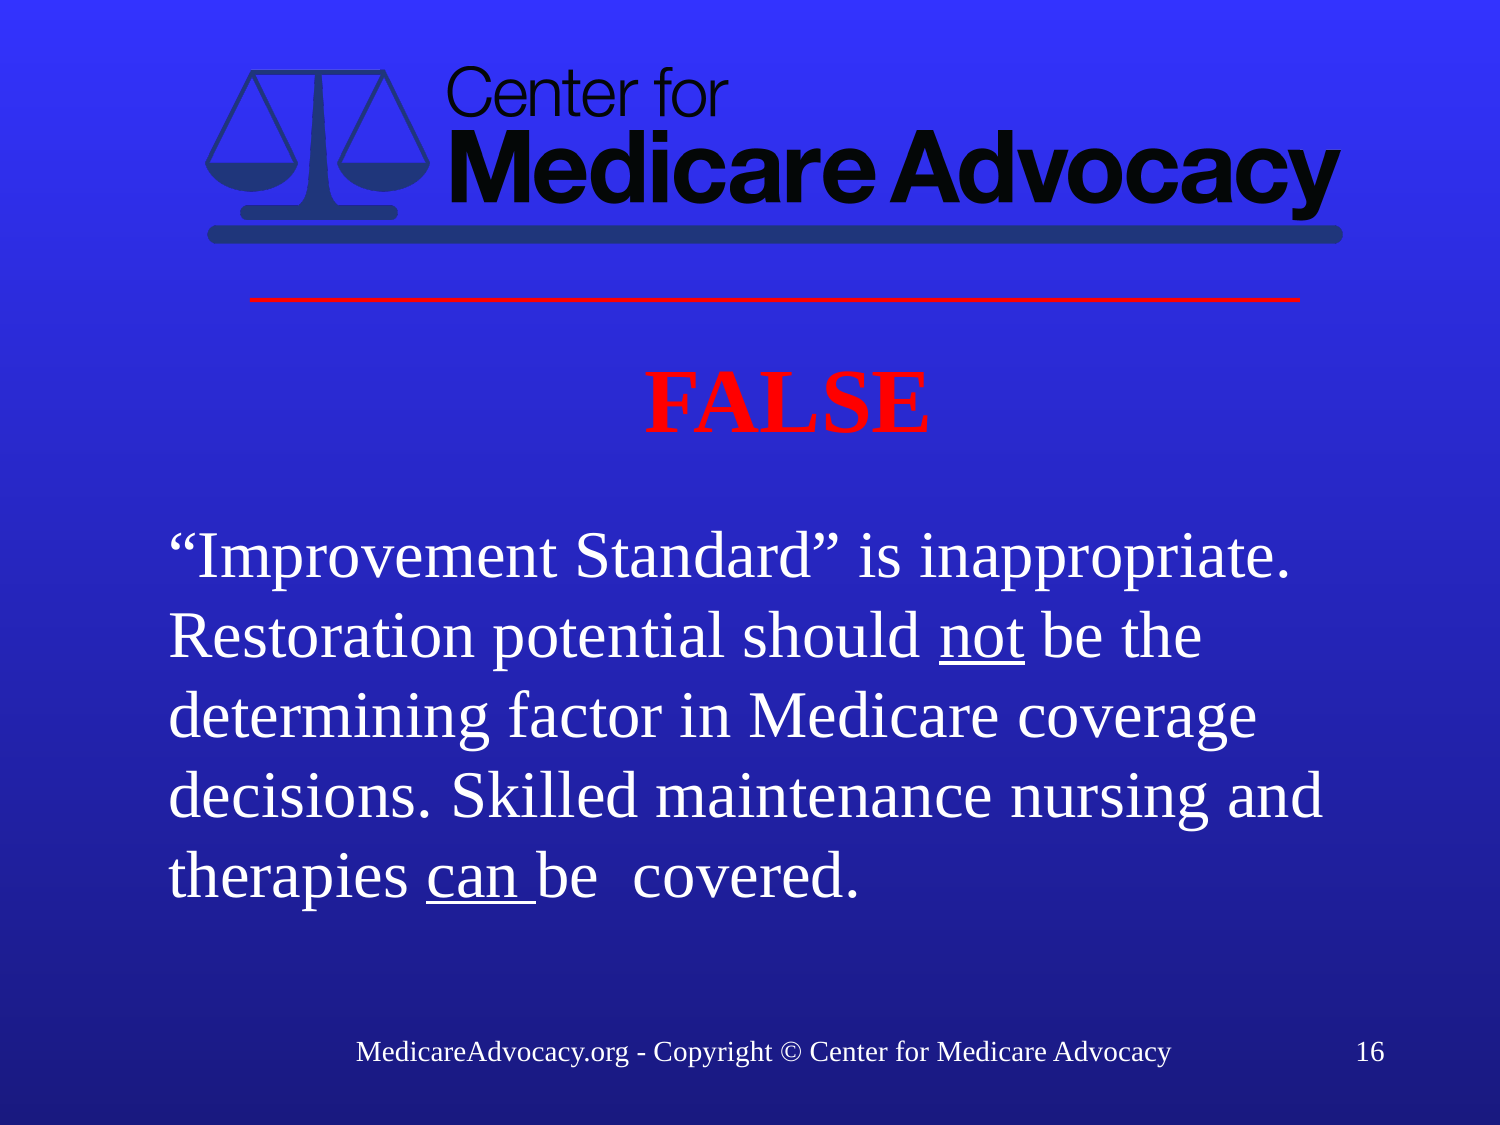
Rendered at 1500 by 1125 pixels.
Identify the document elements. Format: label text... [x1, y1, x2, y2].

picture [195, 59, 1355, 248]
list FALSE “Improvement Standard” is inappropriate. Restoration potential should not be the determining factor in Medicare coverage decisions. Skilled maintenance nursing and therapies can be covered. [87, 289, 1425, 965]
slide_number 16 [1275, 1025, 1400, 1100]
footer MedicareAdvocacy.org - Copyright © Center for Medicare Advocacy [337, 1025, 1213, 1100]
